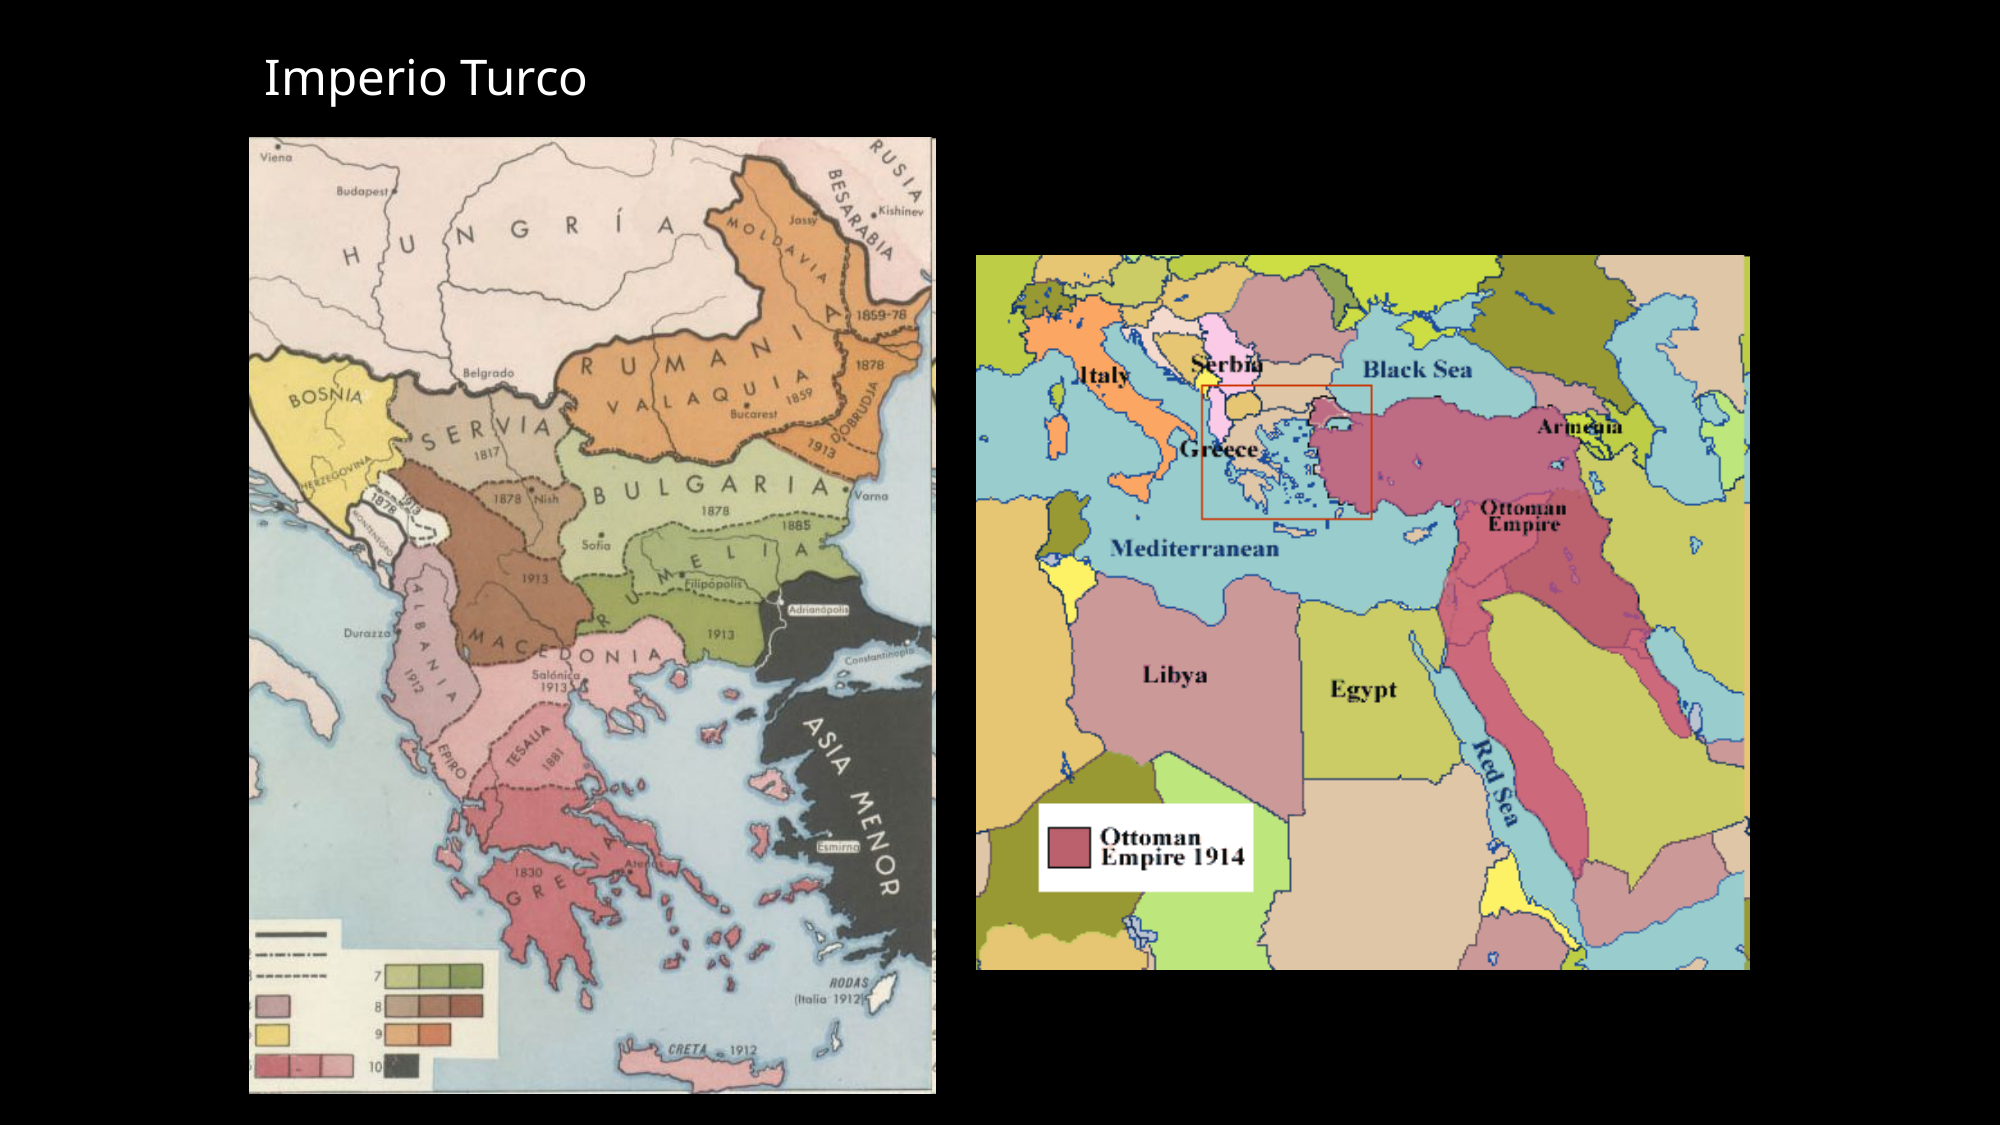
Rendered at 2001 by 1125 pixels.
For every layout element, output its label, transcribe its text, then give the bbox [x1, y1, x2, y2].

picture [249, 137, 936, 1094]
title Imperio Turco [249, 45, 1600, 114]
picture [976, 255, 1750, 970]
